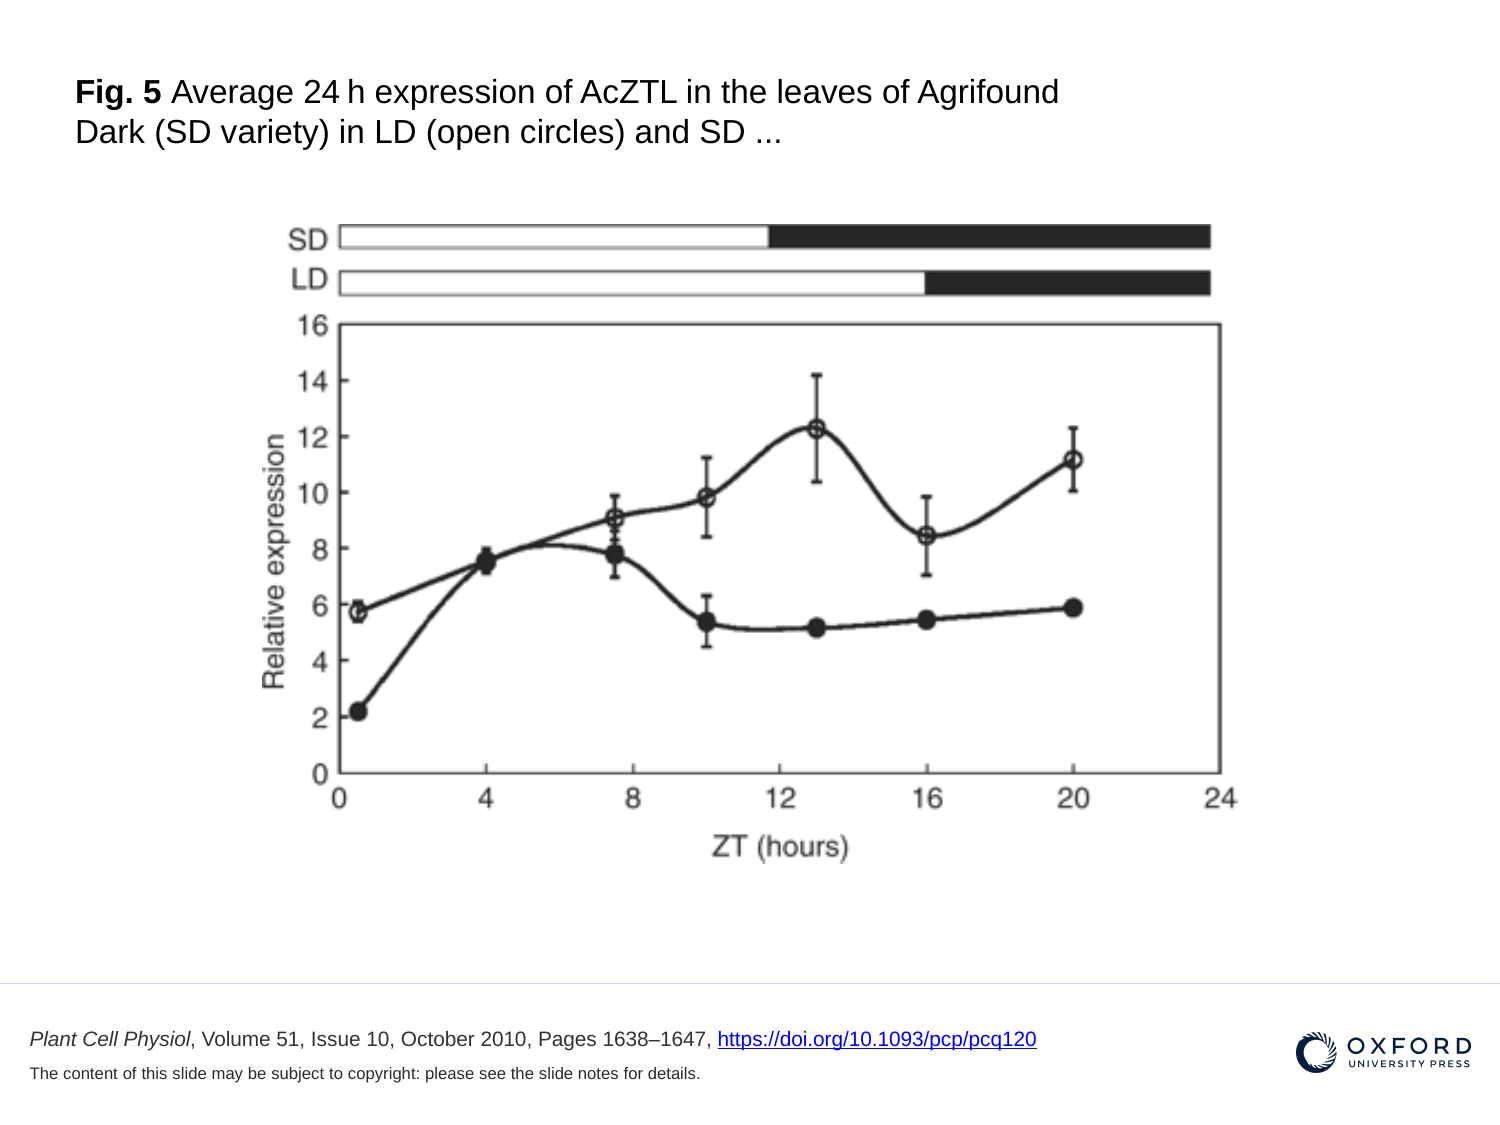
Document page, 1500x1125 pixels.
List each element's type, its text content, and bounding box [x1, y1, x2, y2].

picture [262, 224, 1238, 864]
title Fig. 5 Average 24 h expression of AcZTL in the leaves of Agrifound Dark (SD variety) in LD (open circles) and SD ... [75, 69, 1078, 171]
picture [1296, 1032, 1471, 1073]
footer Plant Cell Physiol, Volume 51, Issue 10, October 2010, Pages 1638–1647, https://doi.org/10.1093/pcp/pcq120 The content of this slide may be subject to copyright: please see the slide notes for details. [0, 983, 1260, 1125]
